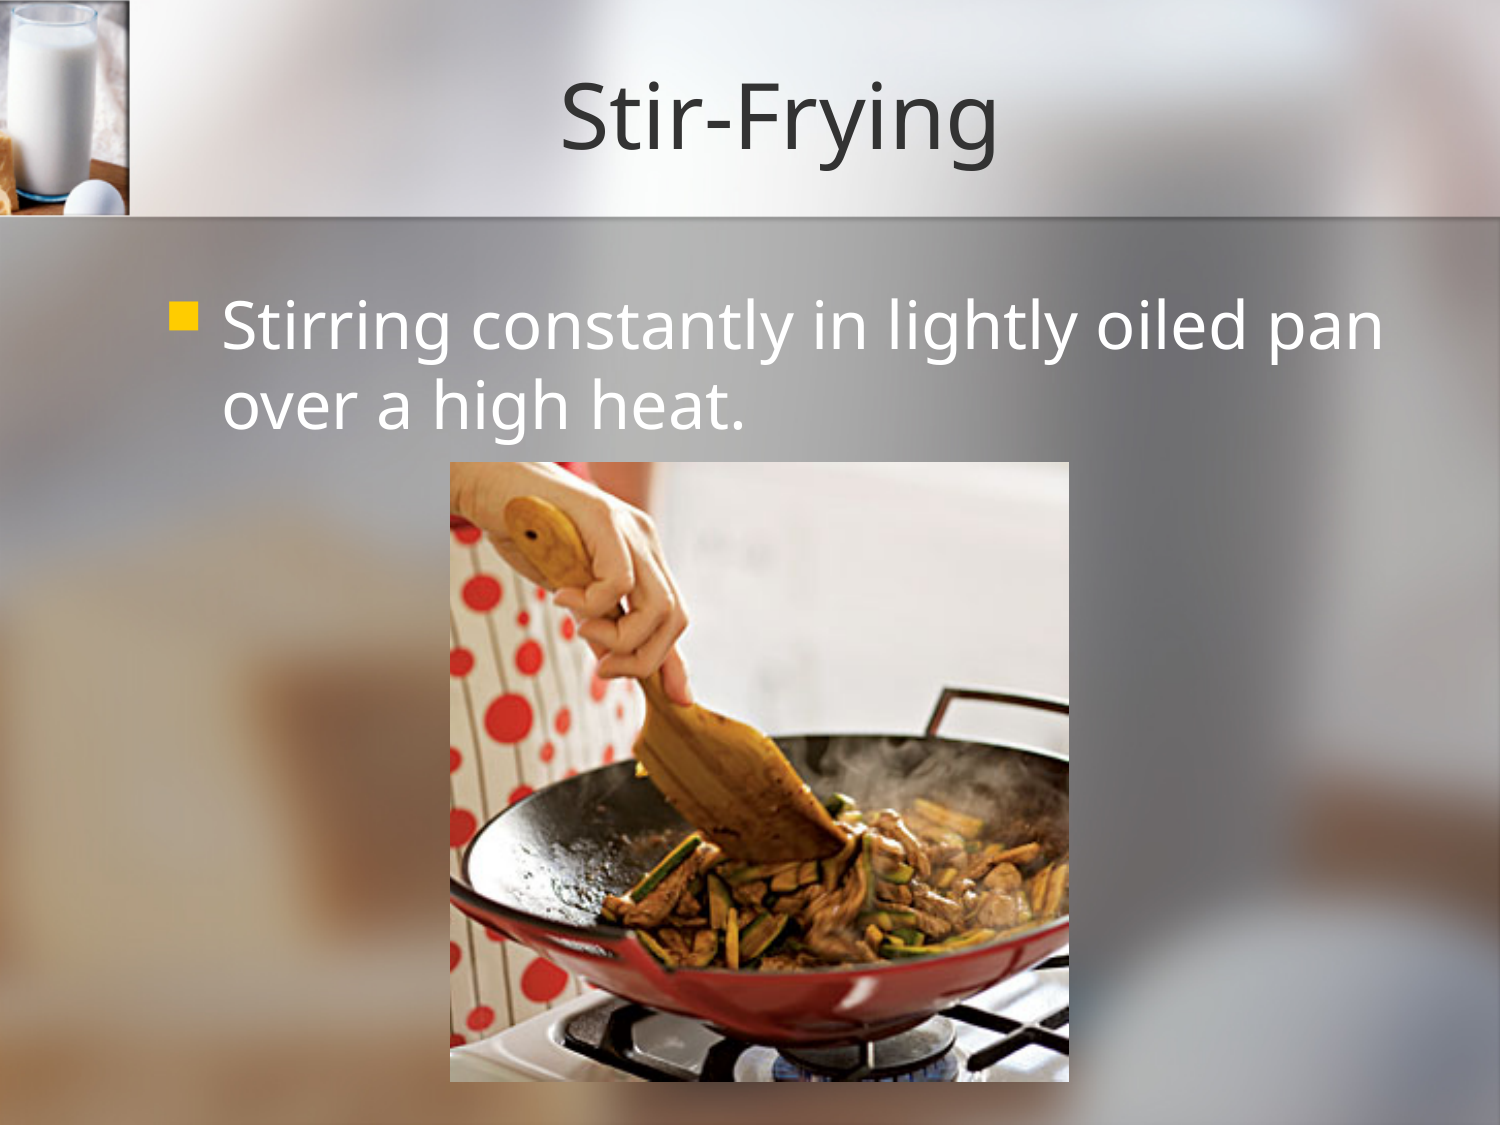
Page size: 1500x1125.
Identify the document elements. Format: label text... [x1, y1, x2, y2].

title Stir-Frying [150, 24, 1413, 200]
picture [0, 0, 1500, 1125]
list Stirring constantly in lightly oiled pan over a high heat. [149, 274, 1413, 1051]
